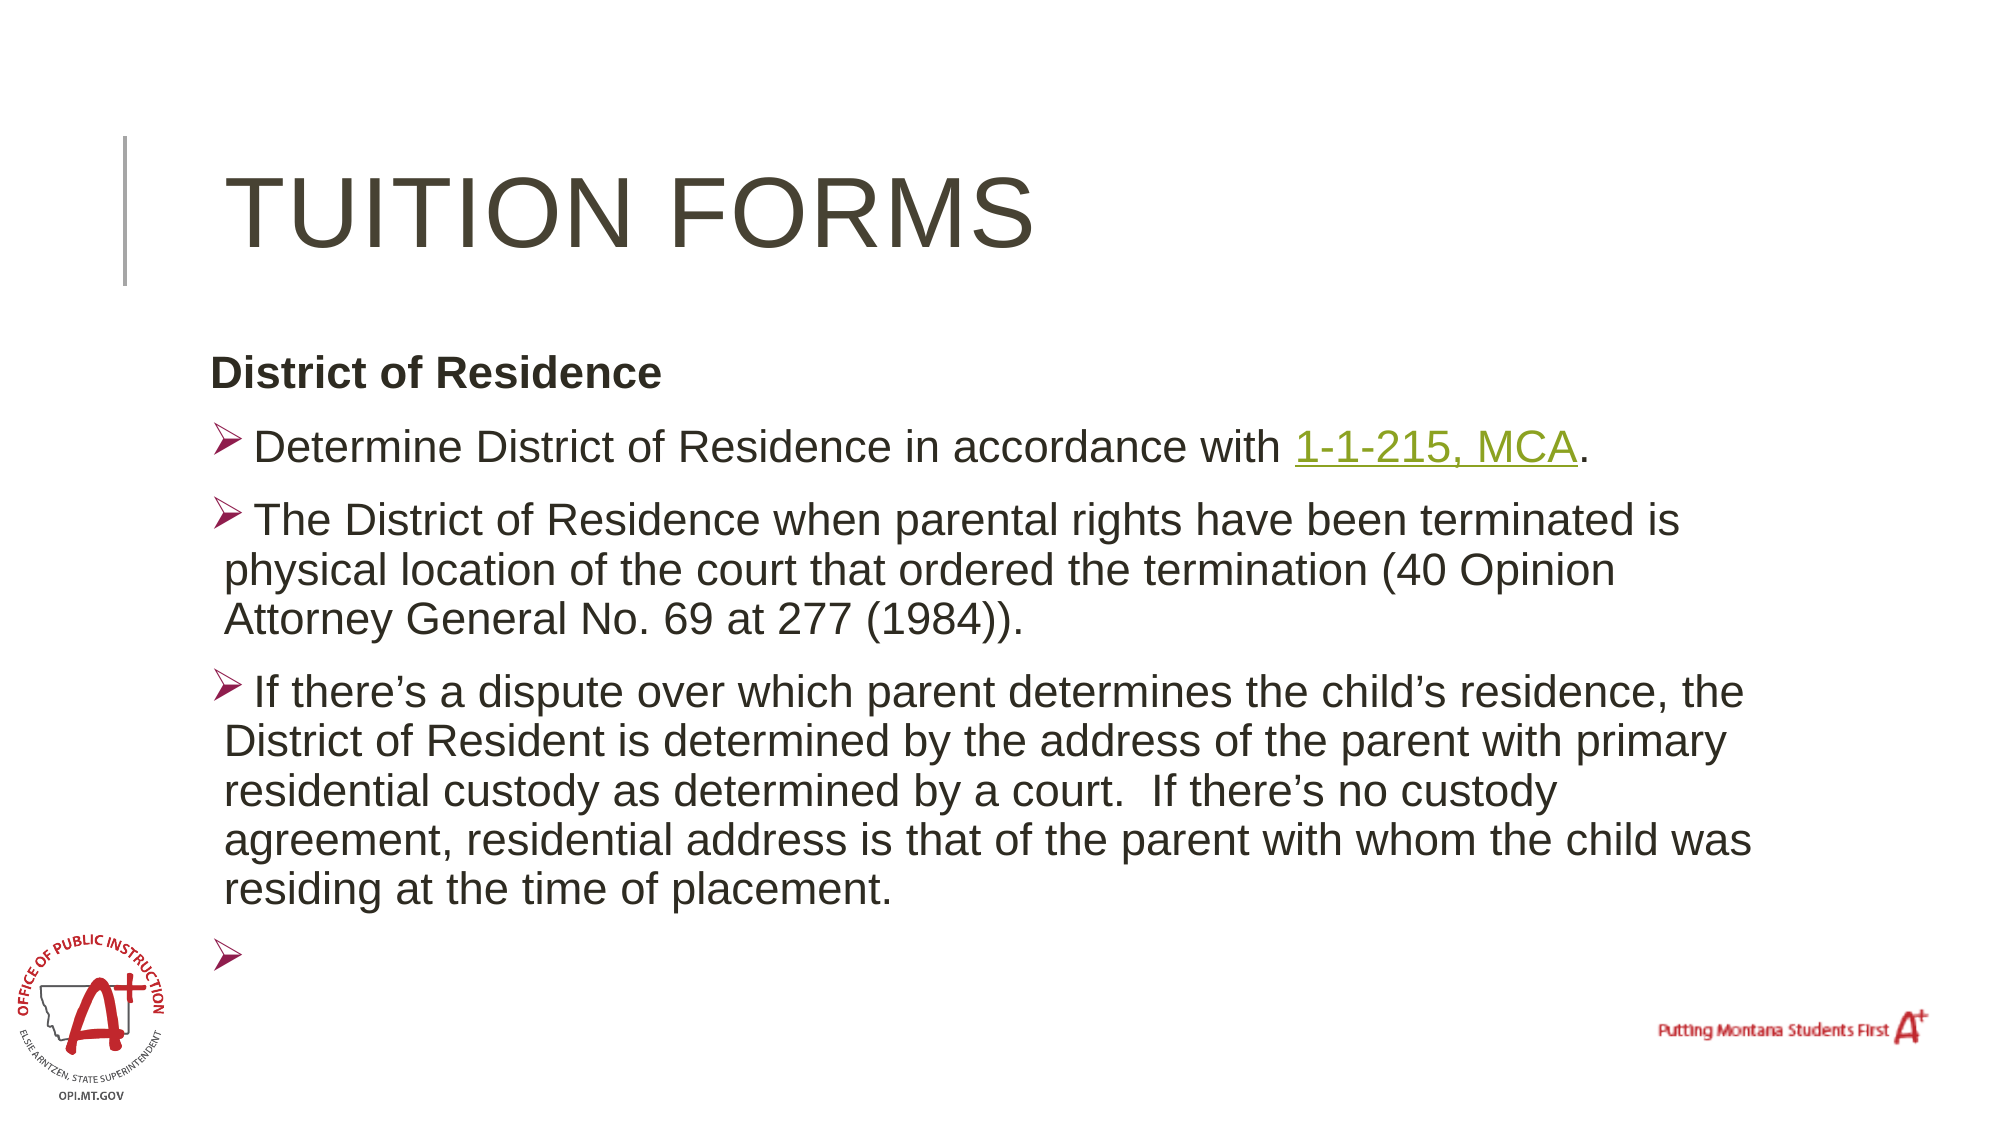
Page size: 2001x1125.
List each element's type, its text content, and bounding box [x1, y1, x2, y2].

picture [1654, 999, 1938, 1054]
title Tuition forms [209, 96, 1805, 342]
picture [0, 931, 176, 1107]
list District of Residence Determine District of Residence in accordance with 1-1-215, MCA. The District of Residence when parental rights have been terminated is physical location of the court that ordered the termination (40 Opinion Attorney General No. 69 at 277 (1984)). If there’s a dispute over which parent determines the child’s residence, the District of Resident is determined by the address of the parent with primary residential custody as determined by a court. If there’s no custody agreement, residential address is that of the parent with whom the child was residing at the time of placement. [202, 341, 1798, 1002]
